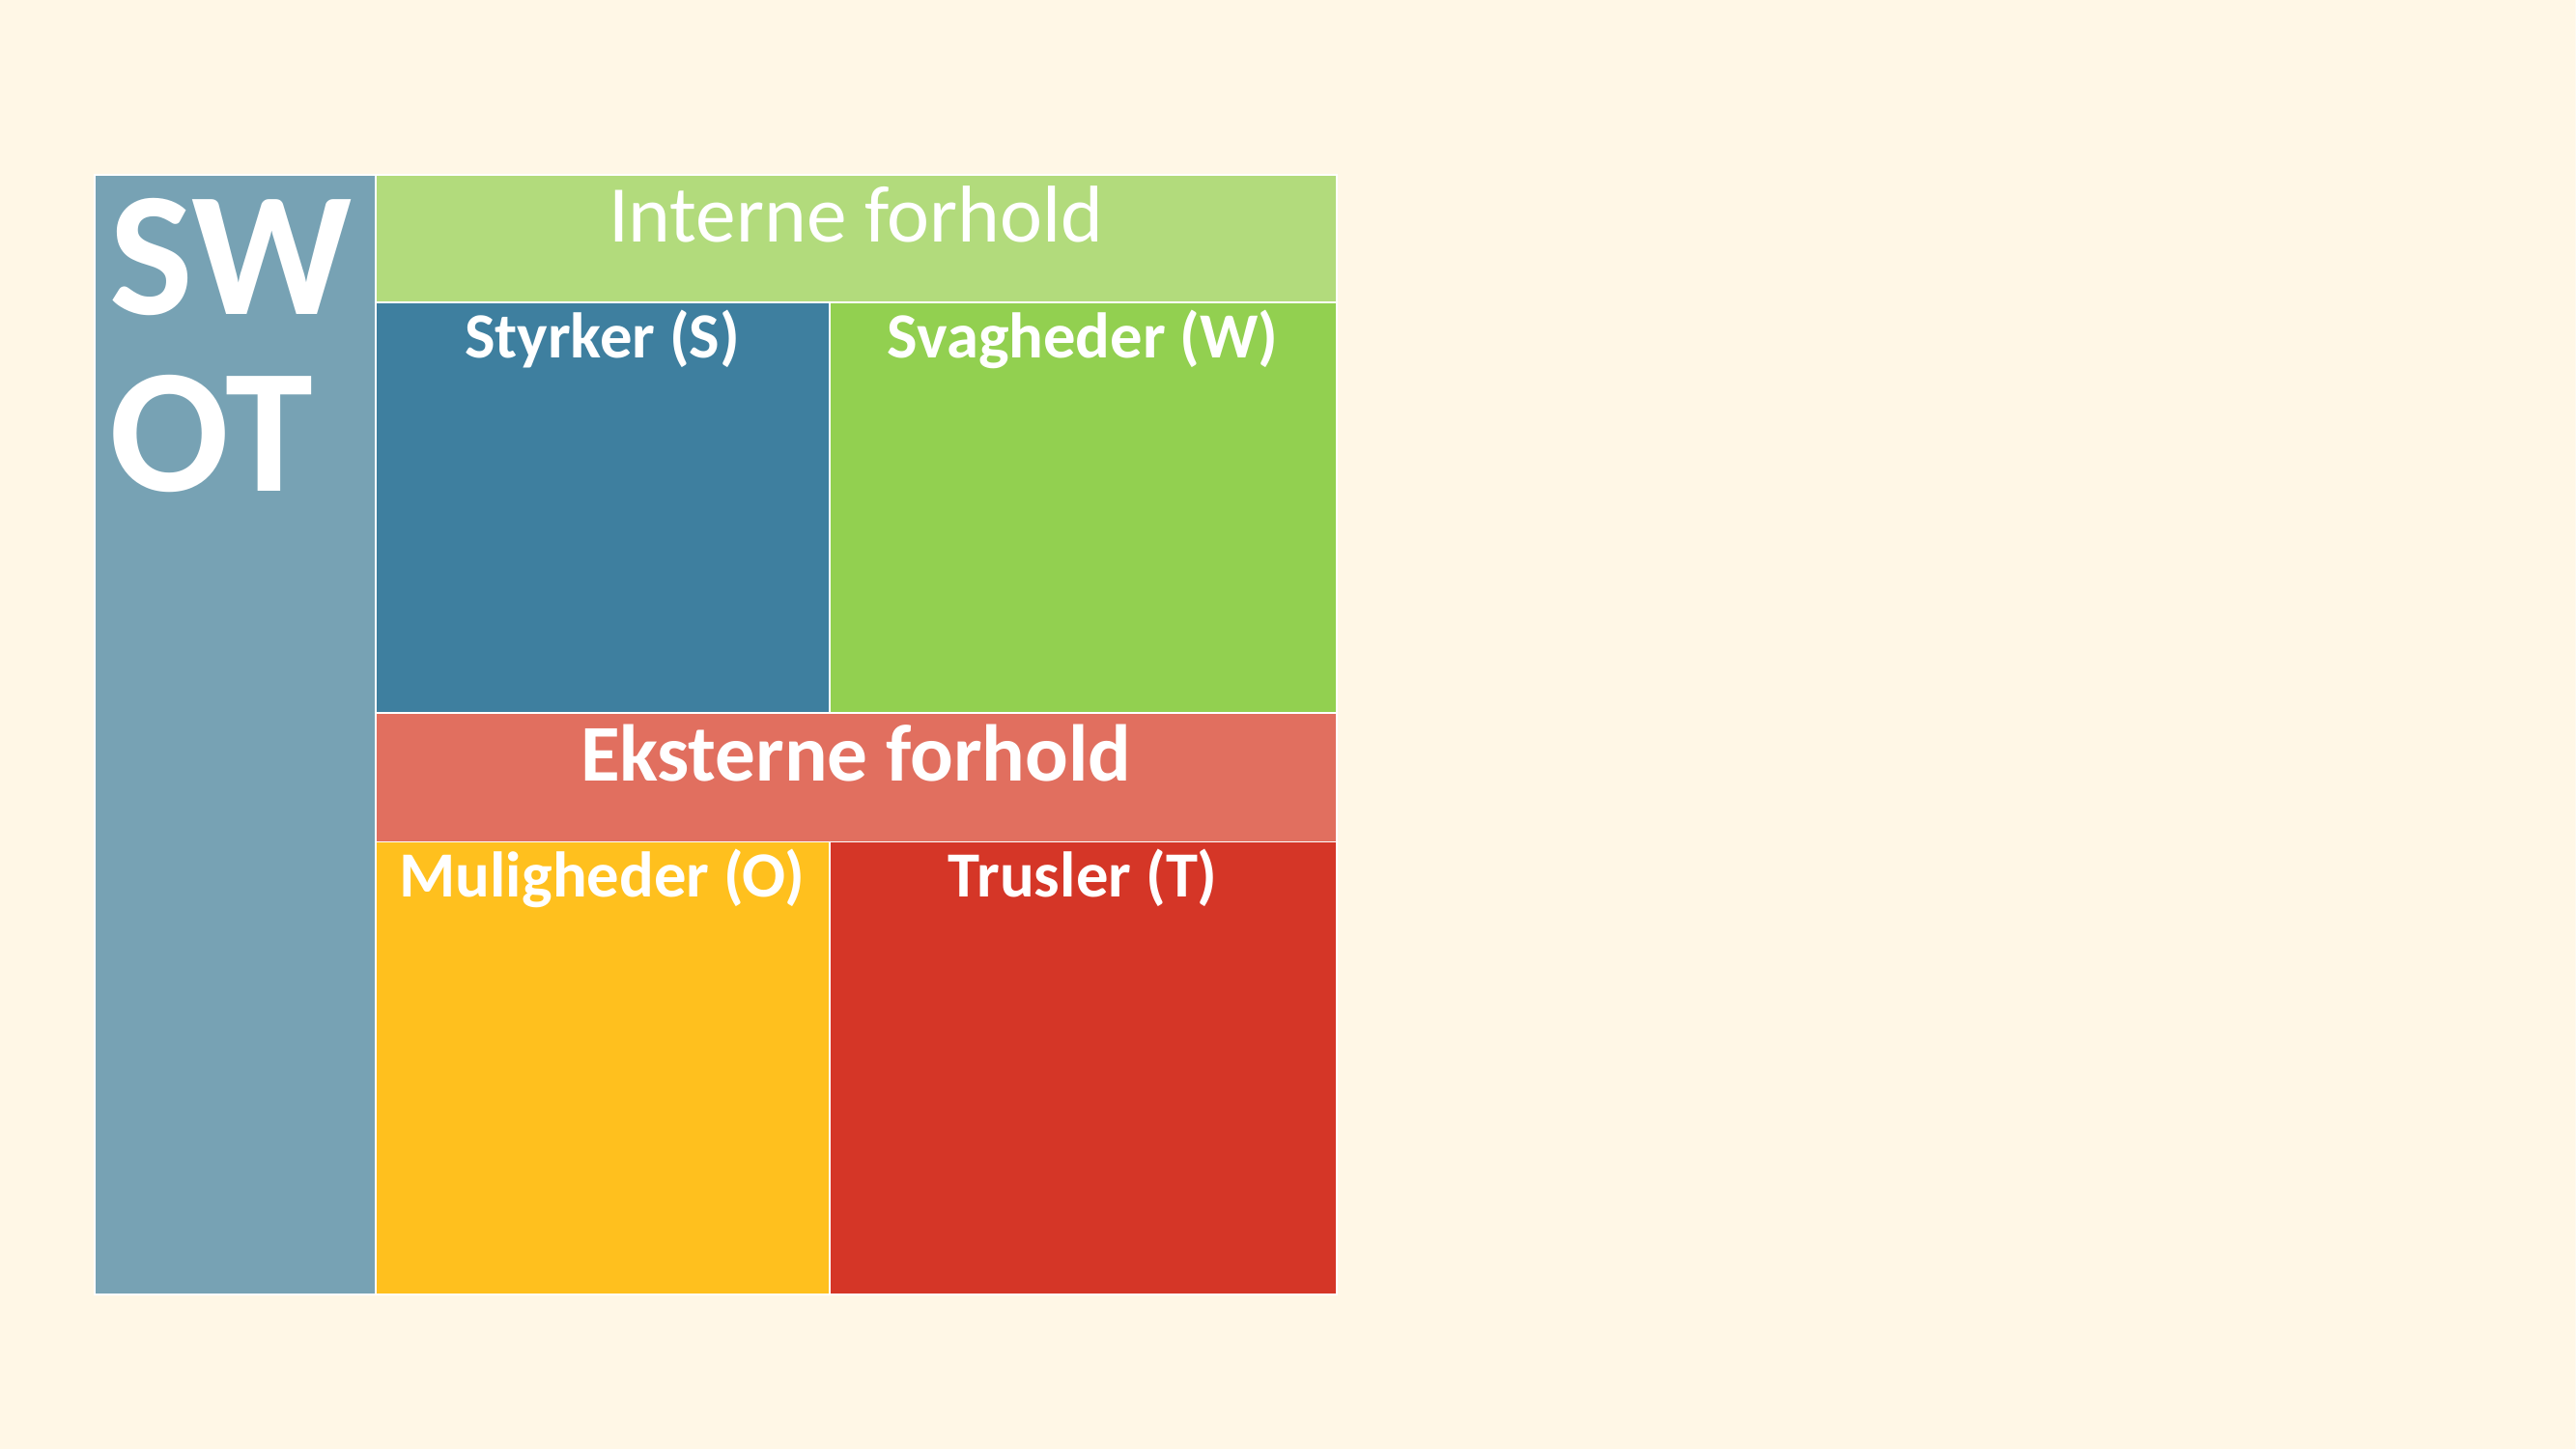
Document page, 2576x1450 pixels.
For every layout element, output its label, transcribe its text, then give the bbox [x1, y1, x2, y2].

table_header SWOT [96, 176, 375, 1294]
table_cell Eksterne forhold [377, 714, 1336, 841]
table_cell Muligheder (O) [377, 842, 829, 1294]
table_header Interne forhold [377, 176, 1336, 301]
table_cell Svagheder (W) [831, 303, 1336, 712]
table_cell Trusler (T) [831, 842, 1336, 1294]
table_cell Styrker (S) [377, 303, 829, 712]
